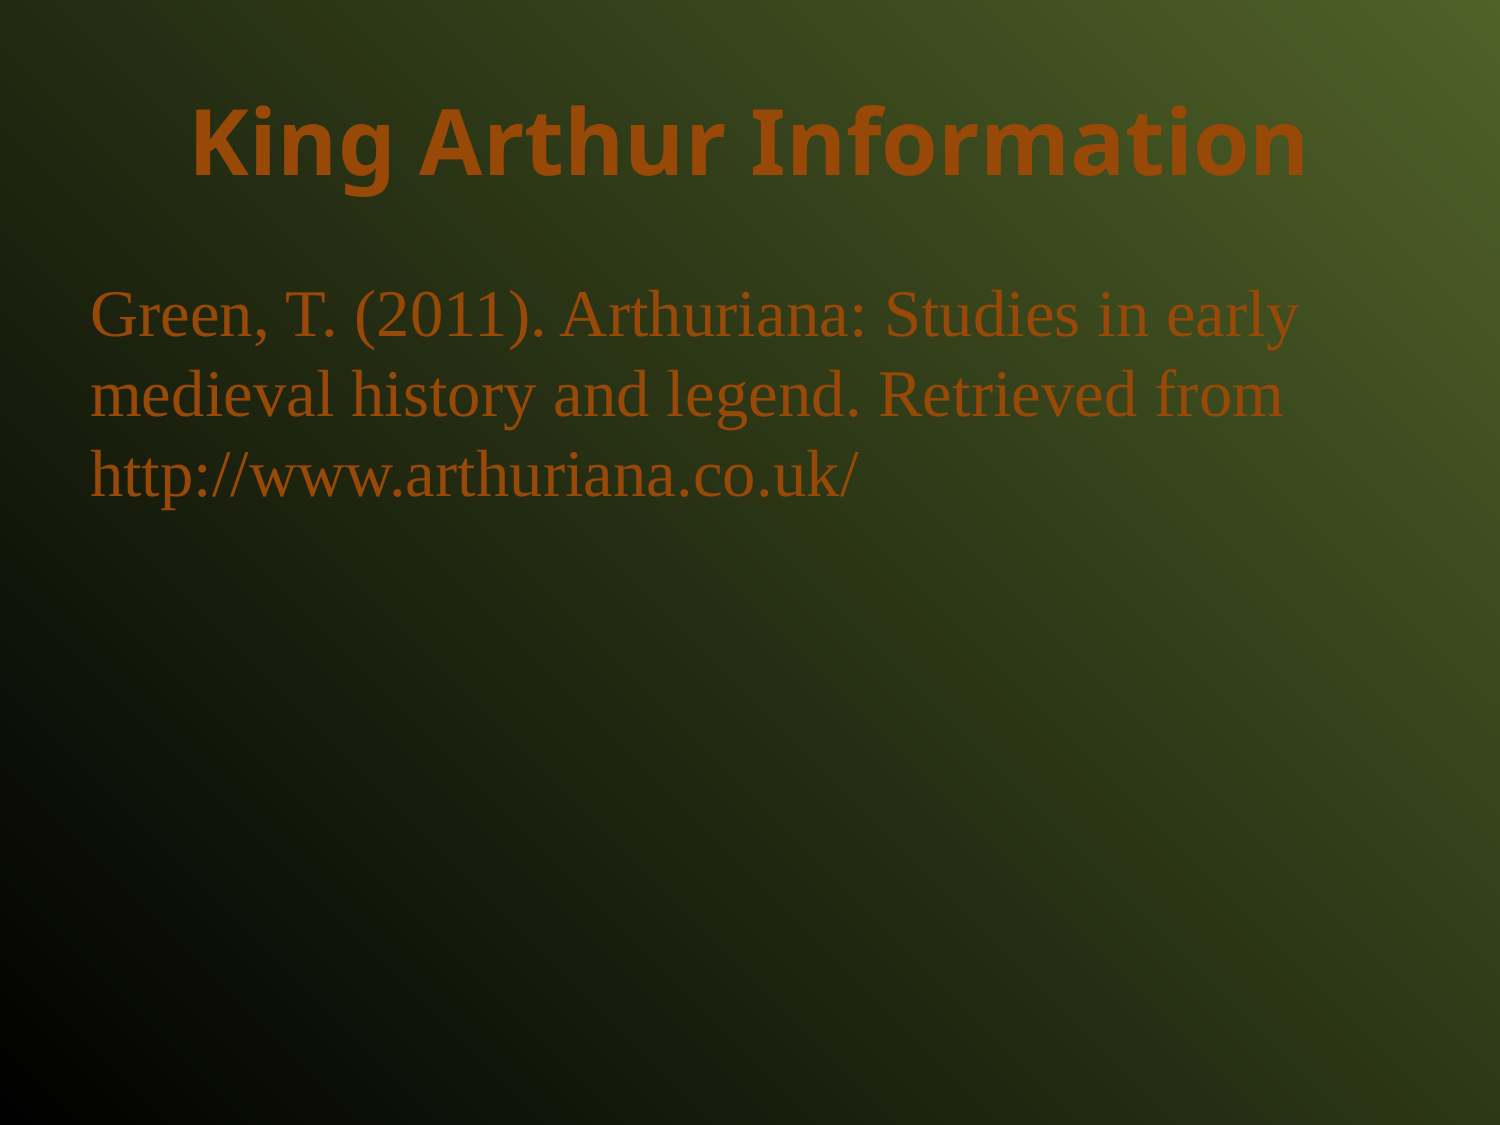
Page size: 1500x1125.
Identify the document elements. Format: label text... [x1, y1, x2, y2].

title King Arthur Information [75, 45, 1425, 233]
list Green, T. (2011). Arthuriana: Studies in early medieval history and legend. Retrieved from http://www.arthuriana.co.uk/ [75, 262, 1425, 1005]
